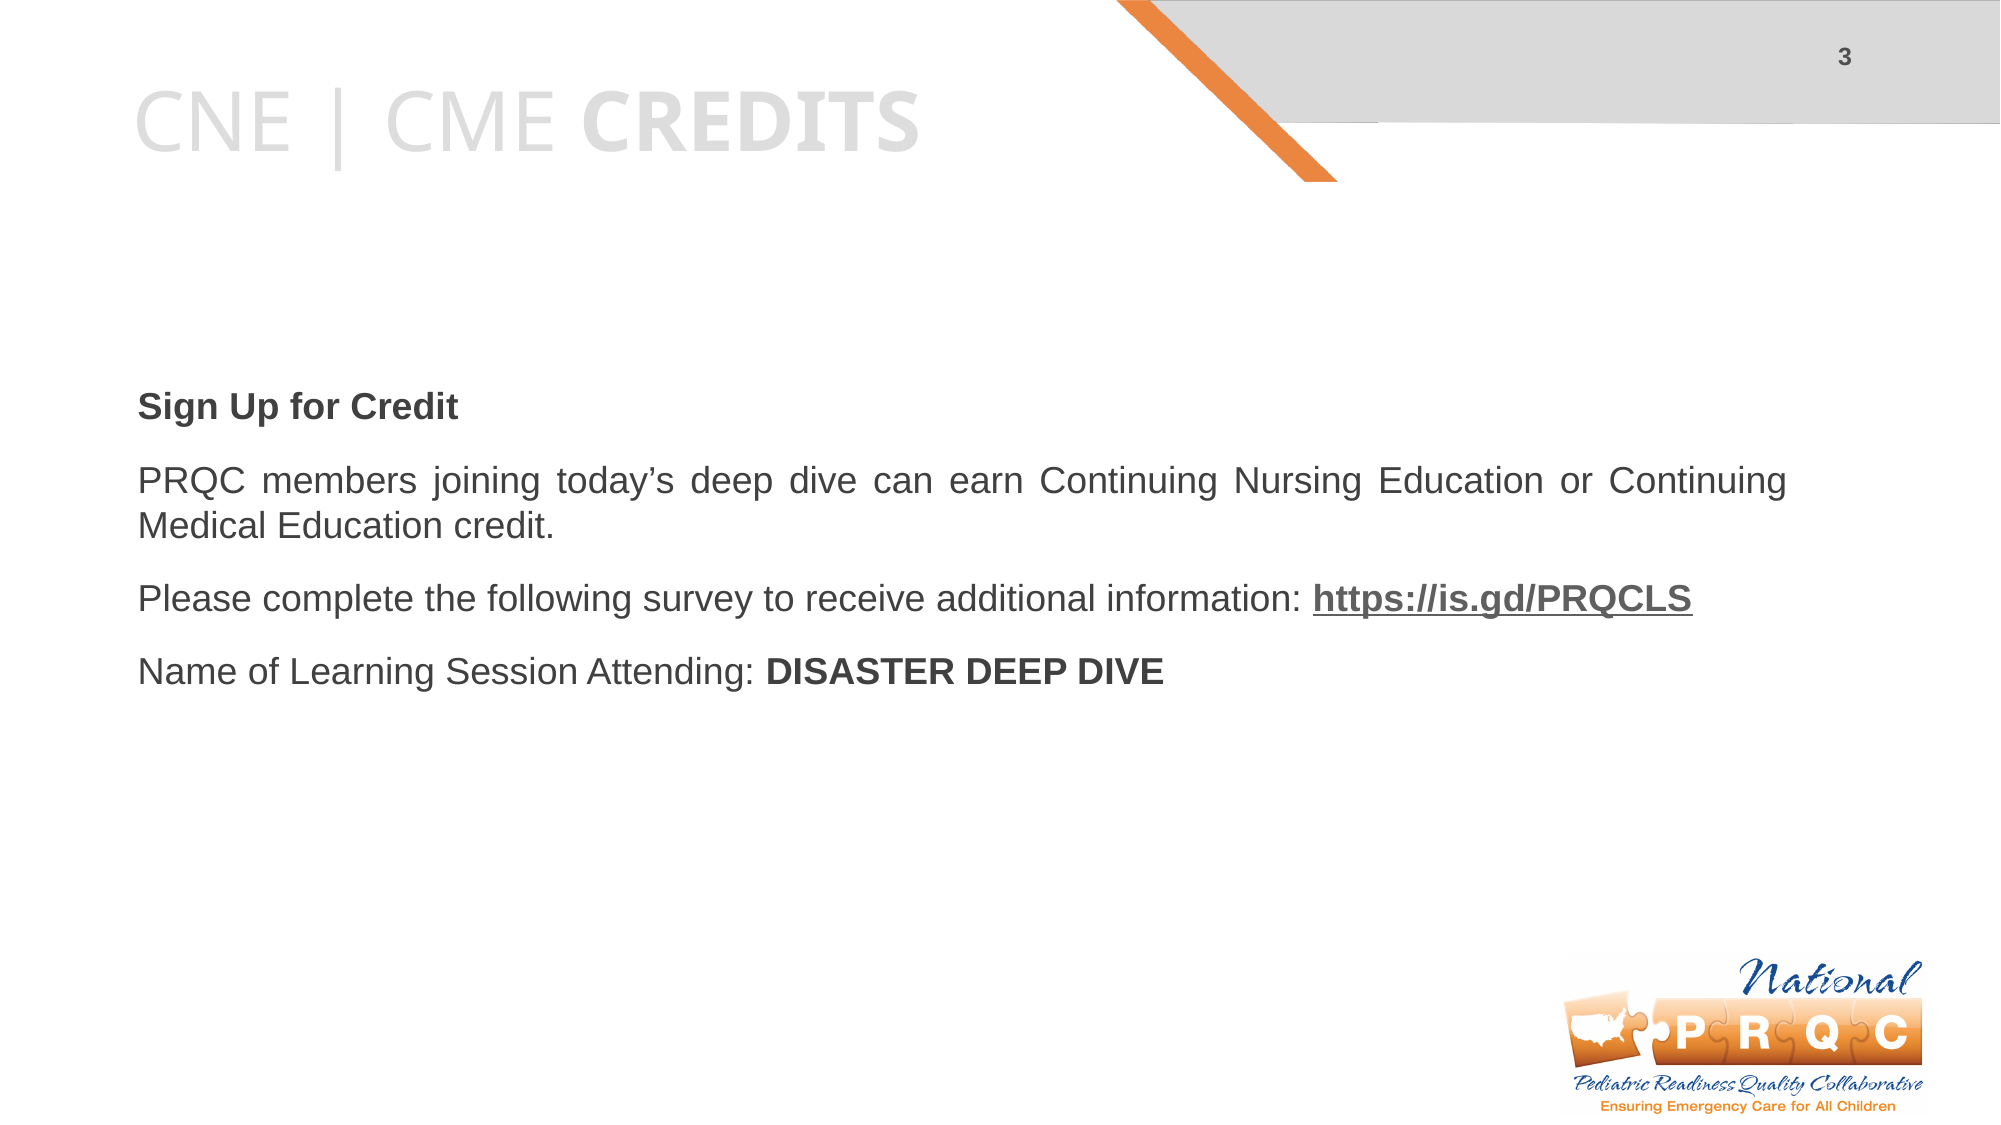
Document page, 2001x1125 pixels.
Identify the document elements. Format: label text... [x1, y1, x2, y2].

slide_number 3 [1790, 28, 1900, 78]
title CNE | CME CREDITS [102, 62, 1117, 174]
picture [1561, 954, 1927, 1117]
picture [1116, 0, 2000, 182]
list Sign Up for Credit PRQC members joining today’s deep dive can earn Continuing Nursing Education or Continuing Medical Education credit. Please complete the following survey to receive additional information: https://is.gd/PRQCLS Name of Learning Session Attending: DISASTER DEEP DIVE [112, 375, 1803, 725]
